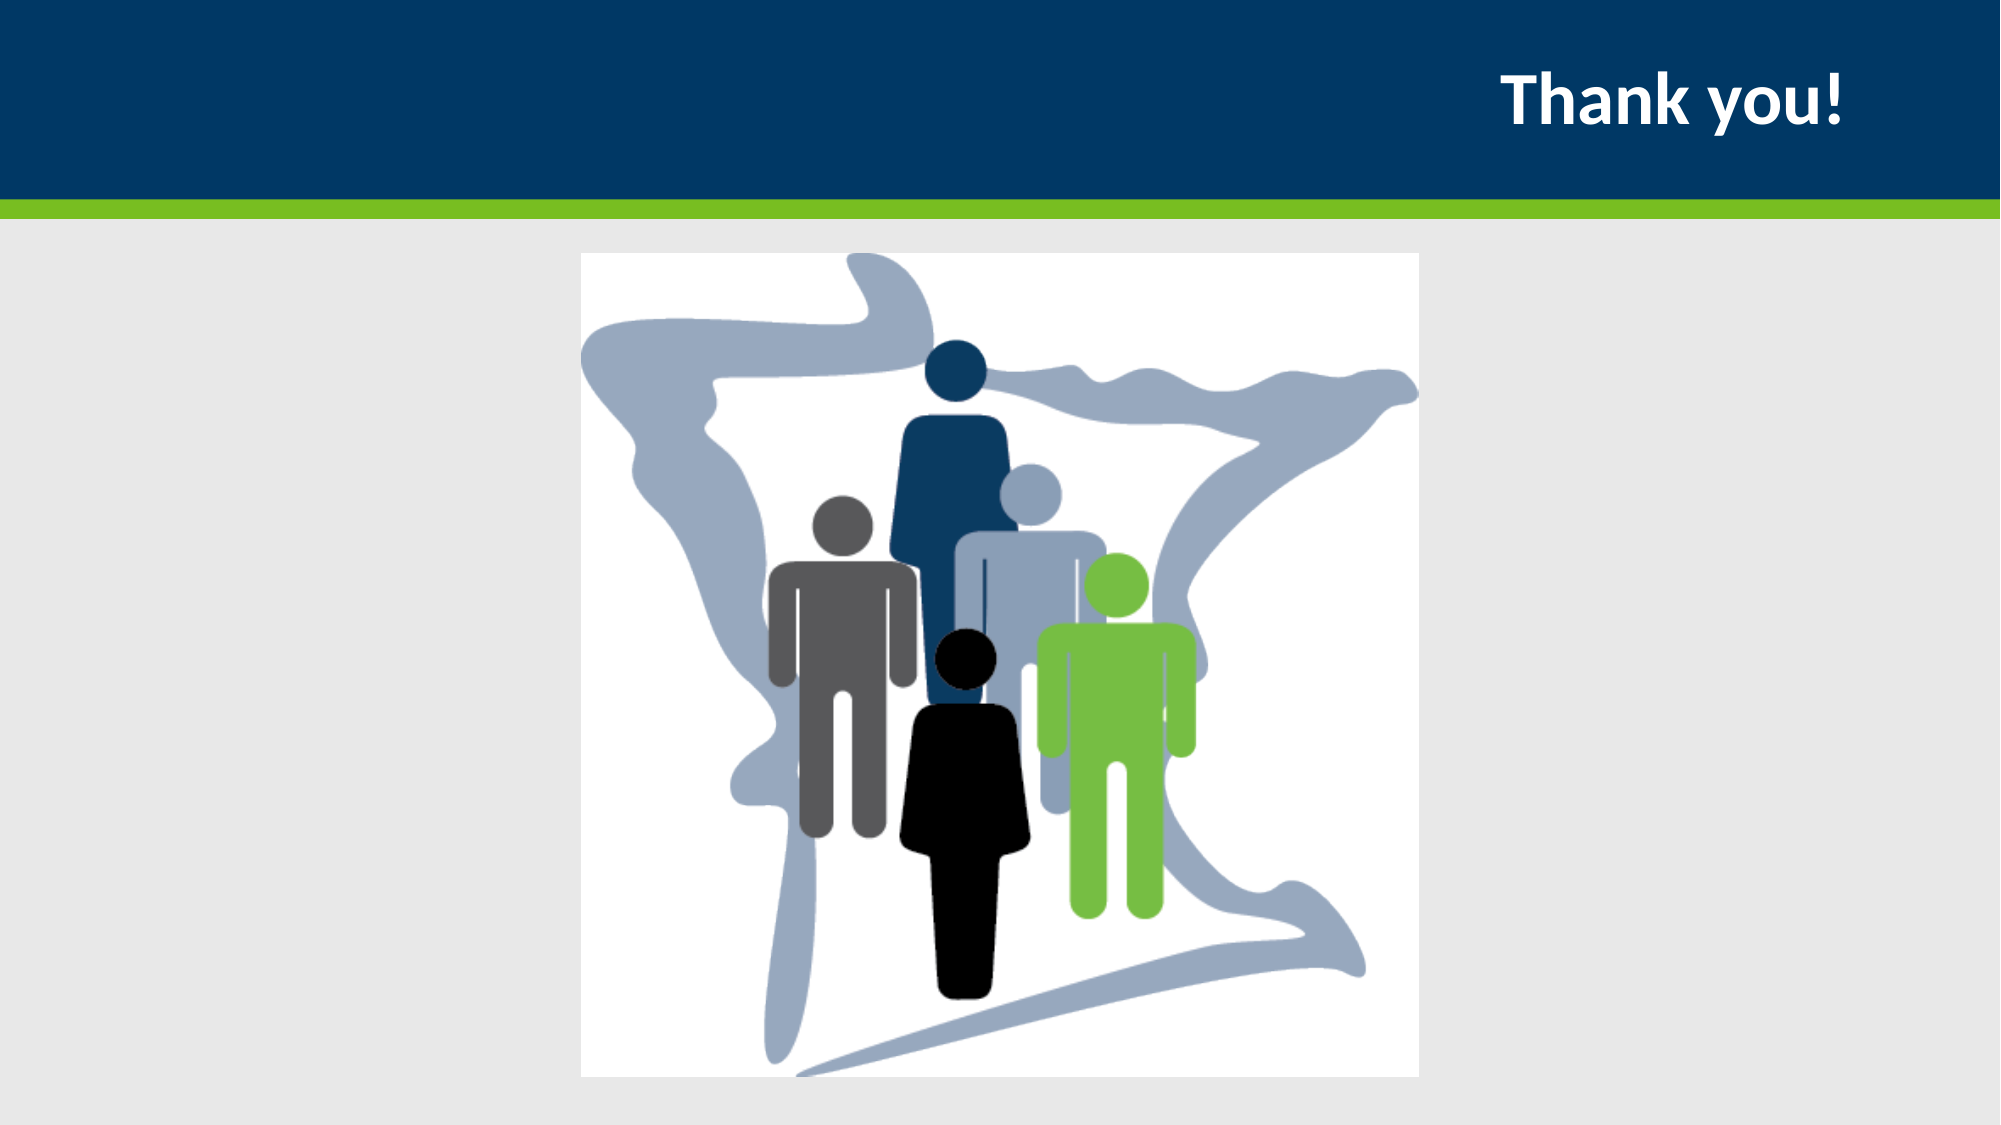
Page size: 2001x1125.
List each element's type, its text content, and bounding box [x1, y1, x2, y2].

title Thank you! [137, 24, 1863, 175]
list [581, 253, 1419, 1078]
